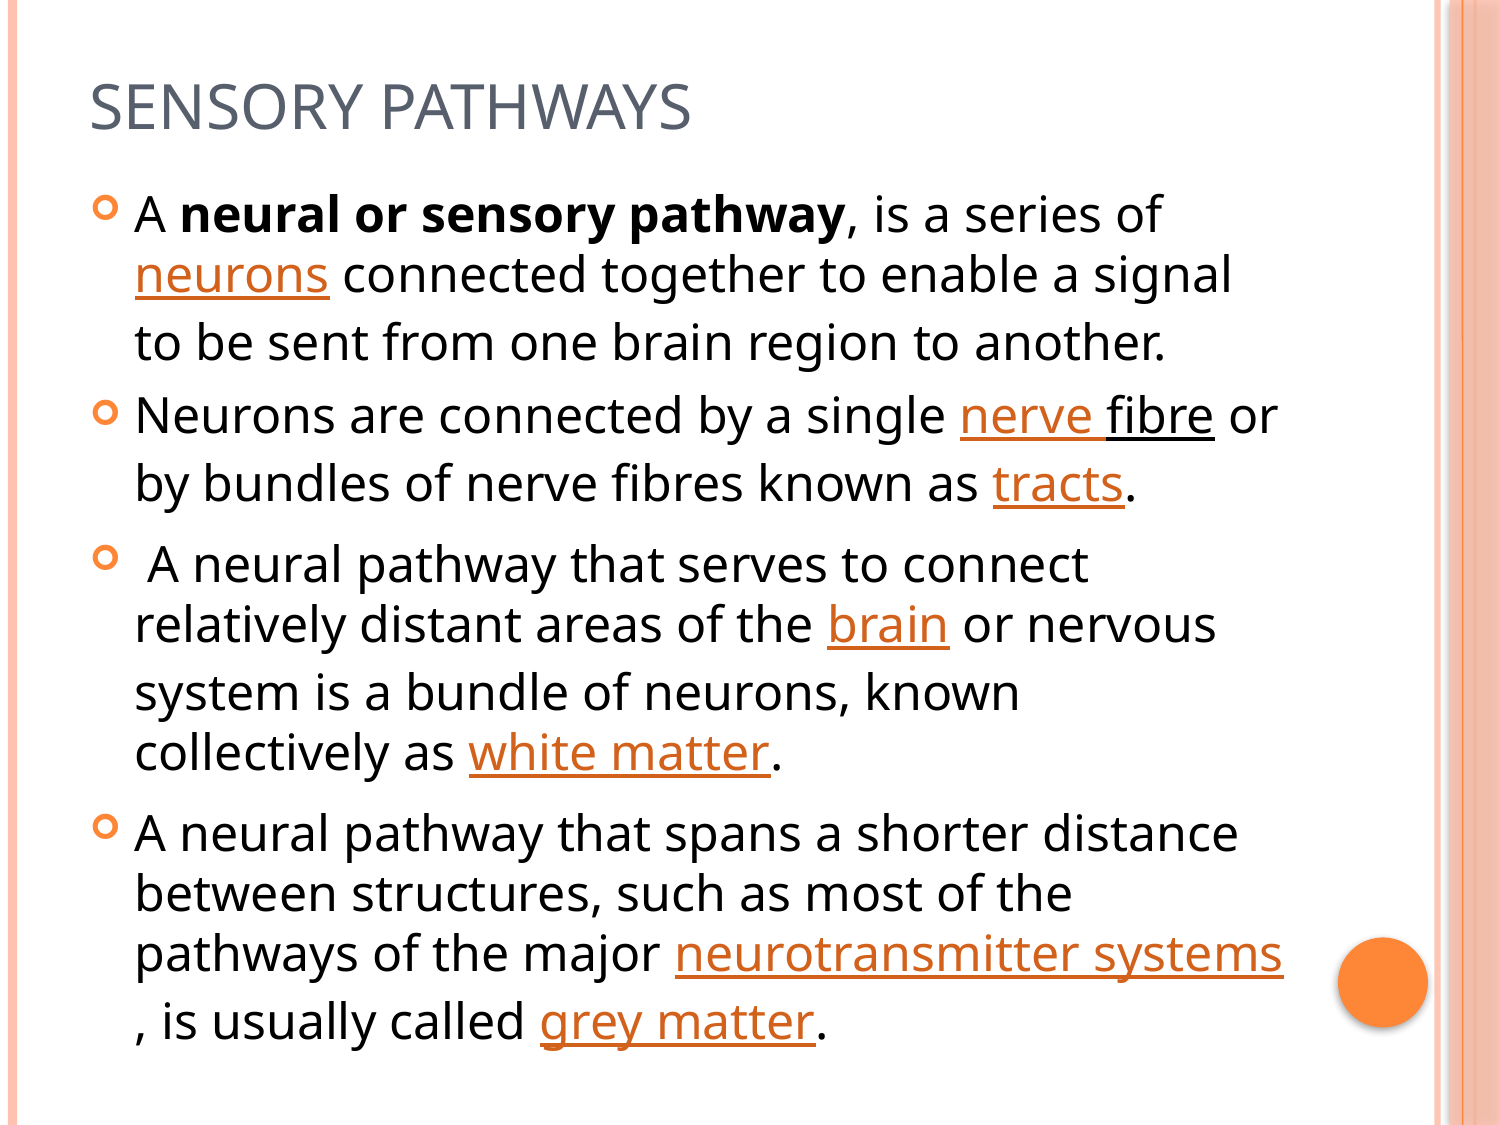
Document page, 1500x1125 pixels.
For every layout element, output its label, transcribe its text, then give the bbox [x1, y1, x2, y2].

title SENSORY PATHWAYS [75, 45, 1300, 150]
list A neural or sensory pathway, is a series of neurons connected together to enable a signal to be sent from one brain region to another. Neurons are connected by a single nerve fibre or by bundles of nerve fibres known as tracts. A neural pathway that serves to connect relatively distant areas of the brain or nervous system is a bundle of neurons, known collectively as white matter. A neural pathway that spans a shorter distance between structures, such as most of the pathways of the major neurotransmitter systems, is usually called grey matter. [75, 174, 1300, 1062]
